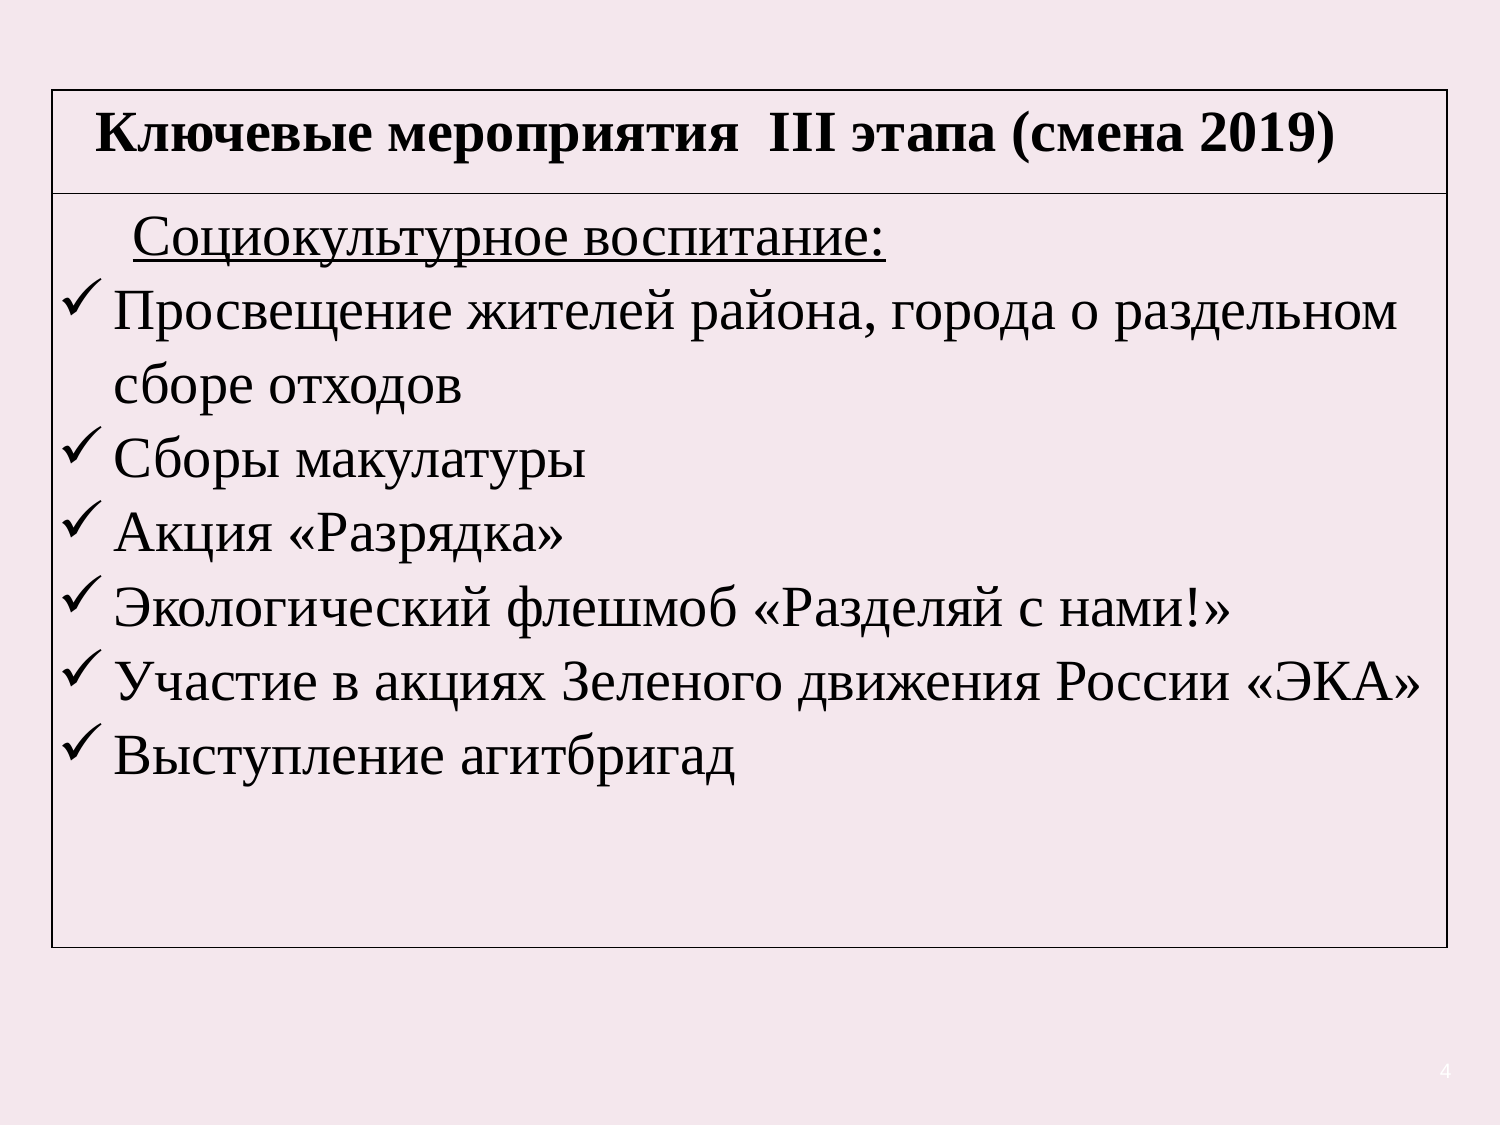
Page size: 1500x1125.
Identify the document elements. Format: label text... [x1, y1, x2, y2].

table_cell Социокультурное воспитание: Просвещение жителей района, города о раздельном сборе отходов Сборы макулатуры Акция «Разрядка» Экологический флешмоб «Разделяй с нами!» Участие в акциях Зеленого движения России «ЭКА» Выступление агитбригад [53, 194, 1446, 947]
table_header Ключевые мероприятия III этапа (смена 2019) [53, 91, 1446, 193]
text_box 4 [1425, 1050, 1475, 1090]
